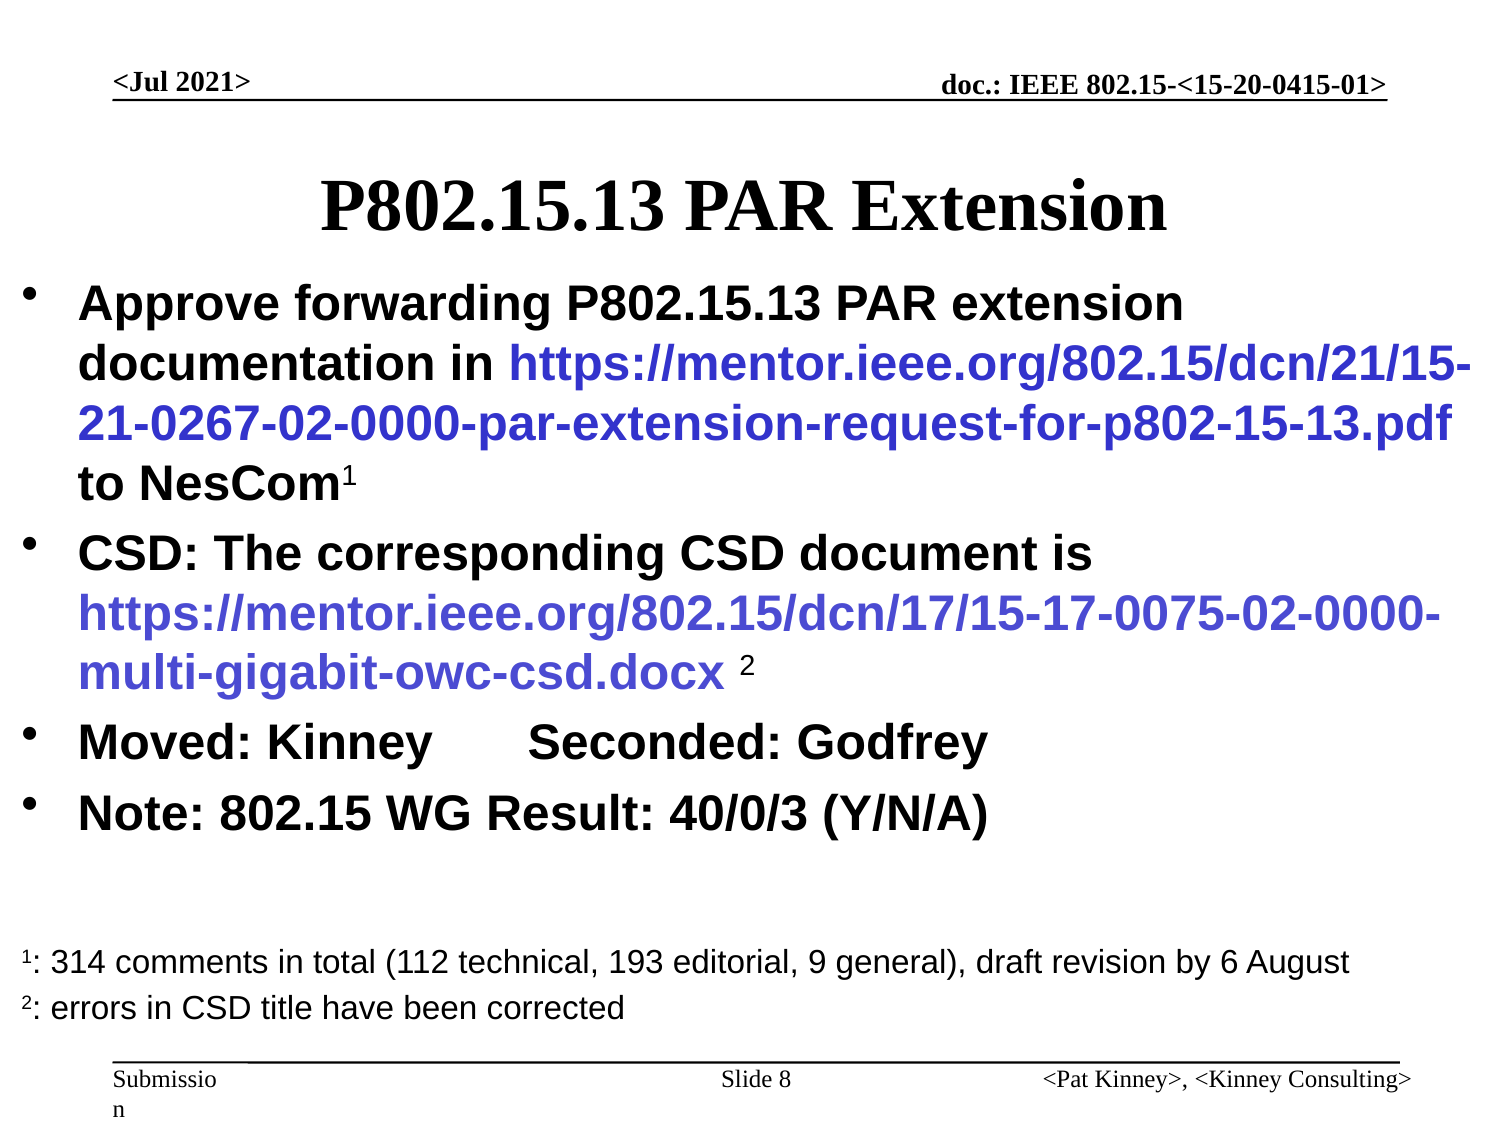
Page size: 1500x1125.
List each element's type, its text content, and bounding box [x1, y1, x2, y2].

slide_number Slide 8 [712, 1062, 800, 1093]
footer <Pat Kinney>, <Kinney Consulting> [900, 1062, 1413, 1093]
text_box [955, 63, 986, 110]
title P802.15.13 PAR Extension [106, 137, 1382, 262]
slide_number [112, 62, 375, 98]
list Approve forwarding P802.15.13 PAR extension documentation in https://mentor.ieee.org/802.15/dcn/21/15-21-0267-02-0000-par-extension-request-for-p802-15-13.pdf to NesCom1 CSD: The corresponding CSD document is https://mentor.ieee.org/802.15/dcn/17/15-17-0075-02-0000-multi-gigabit-owc-csd.docx 2 Moved: Kinney Seconded: Godfrey Note: 802.15 WG Result: 40/0/3 (Y/N/A) 1: 314 comments in total (112 technical, 193 editorial, 9 general), draft revision by 6 August 2: errors in CSD title have been corrected [6, 262, 1494, 1013]
